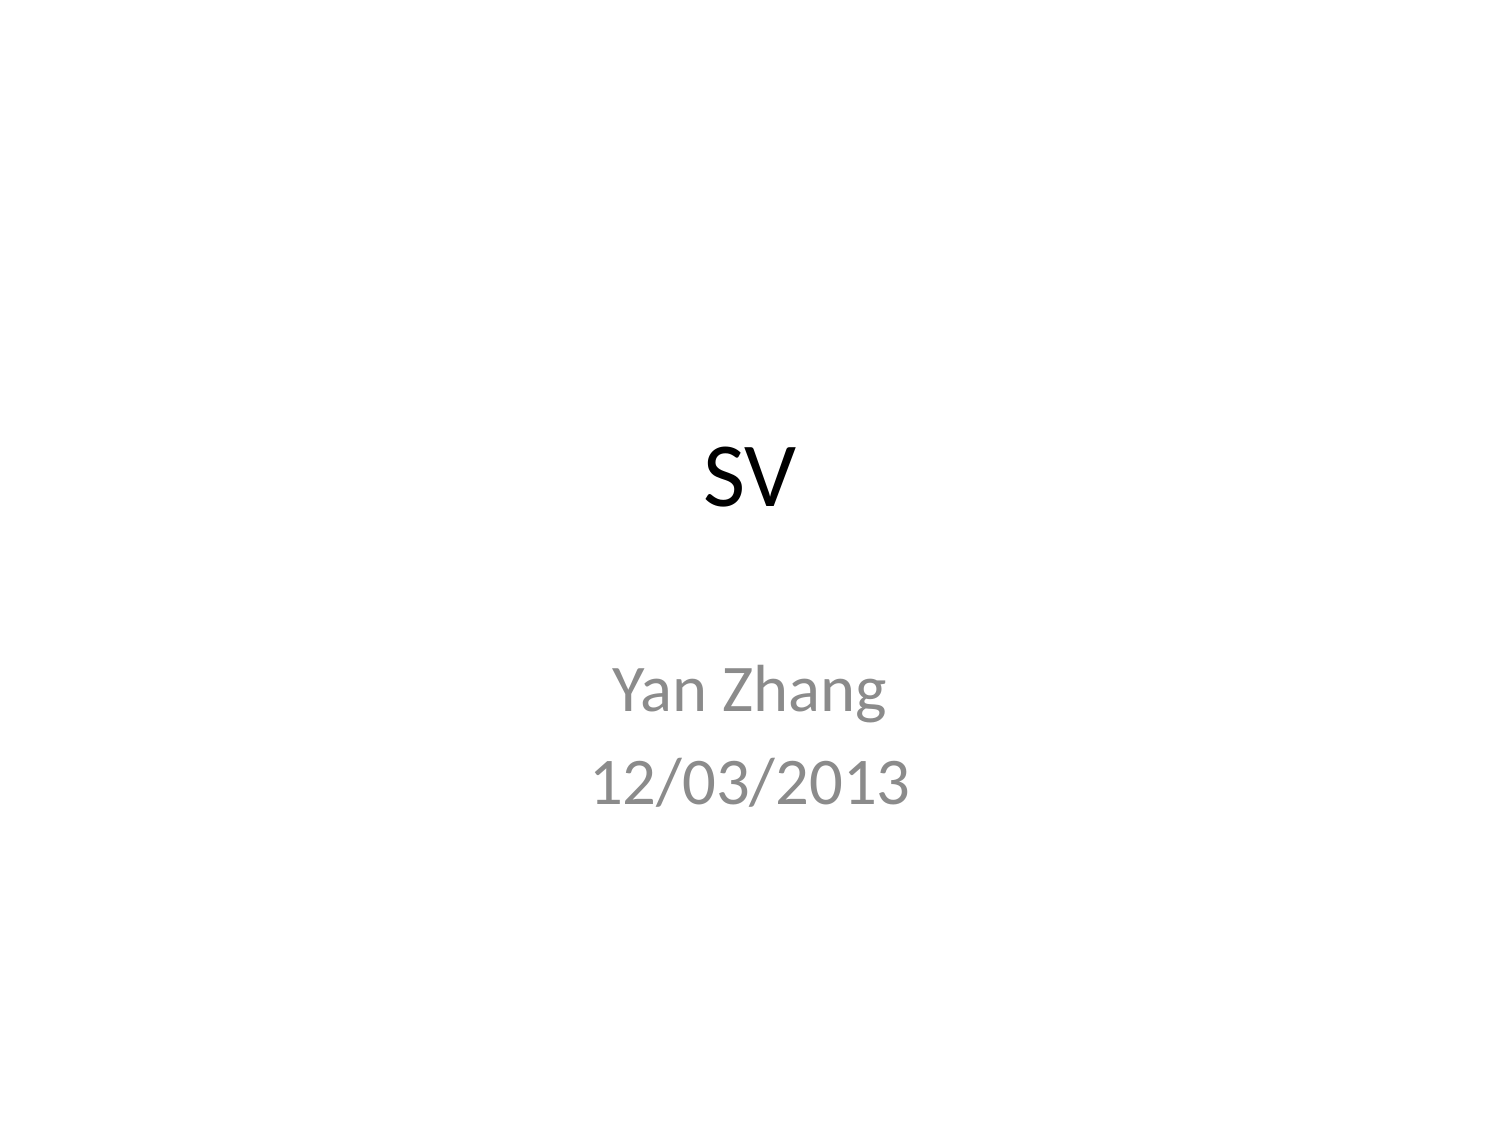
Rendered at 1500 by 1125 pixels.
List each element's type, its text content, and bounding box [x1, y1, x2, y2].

subtitle Yan Zhang 12/03/2013 [225, 637, 1275, 925]
title SV [112, 349, 1388, 591]
